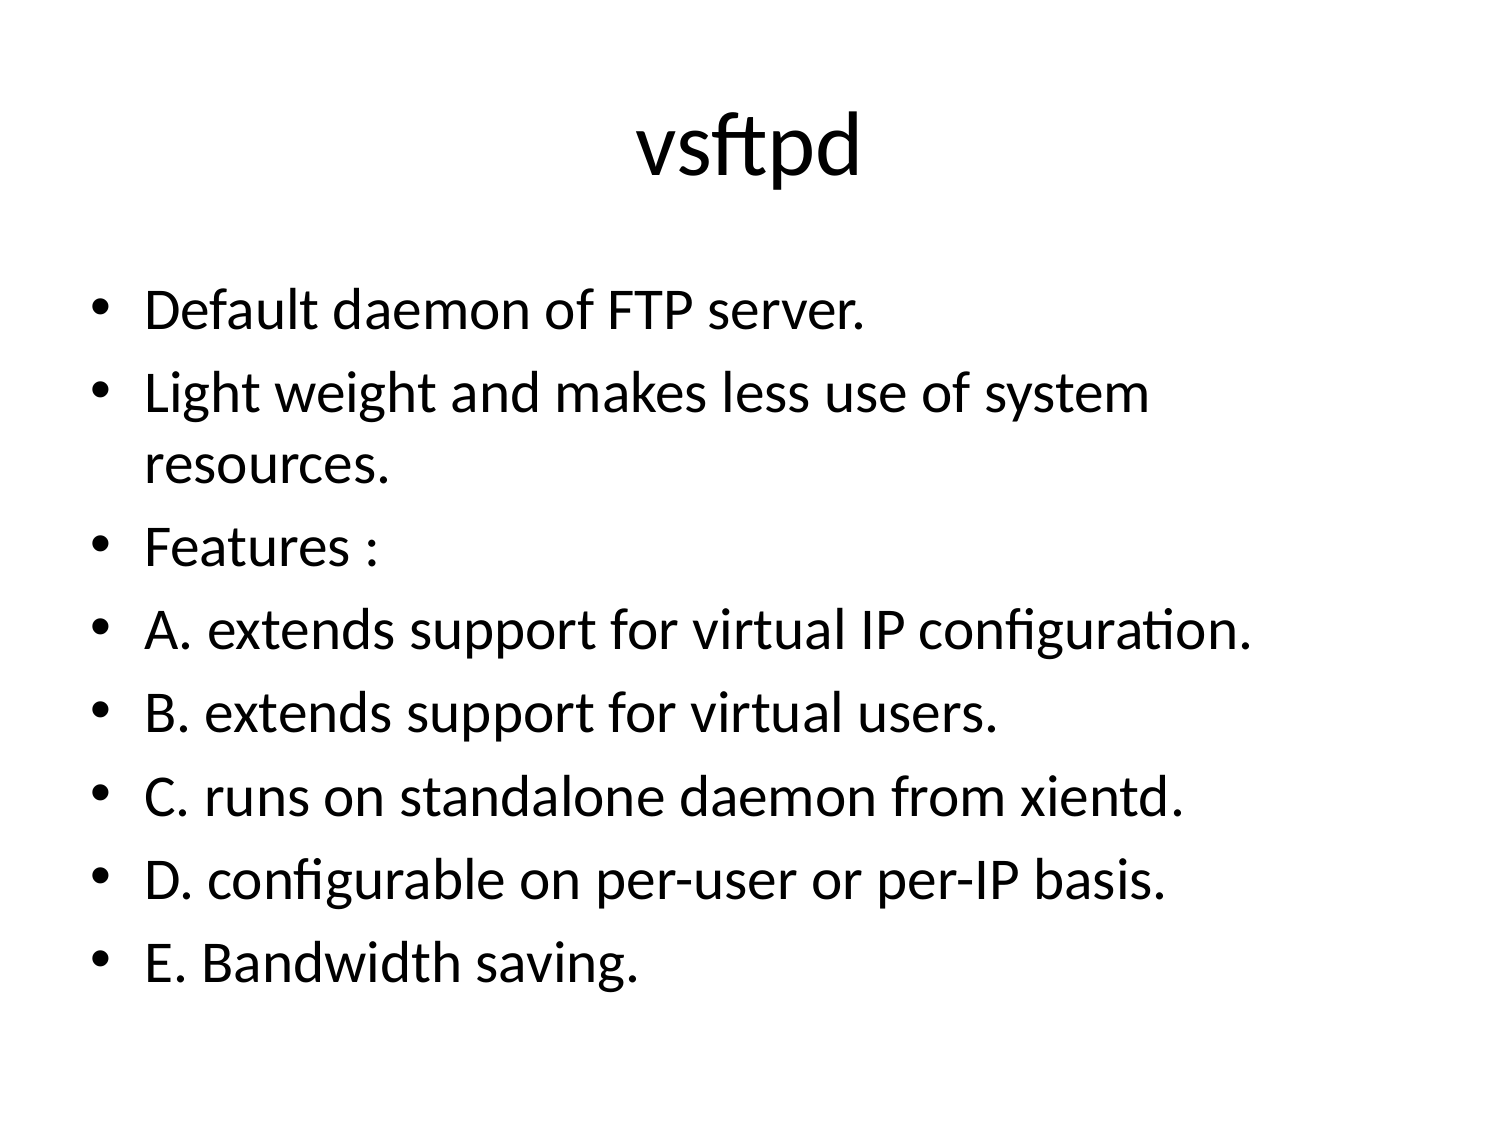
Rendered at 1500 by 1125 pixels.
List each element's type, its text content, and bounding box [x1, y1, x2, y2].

title vsftpd [75, 45, 1425, 233]
list Default daemon of FTP server. Light weight and makes less use of system resources. Features : A. extends support for virtual IP configuration. B. extends support for virtual users. C. runs on standalone daemon from xientd. D. configurable on per-user or per-IP basis. E. Bandwidth saving. [75, 262, 1425, 1005]
